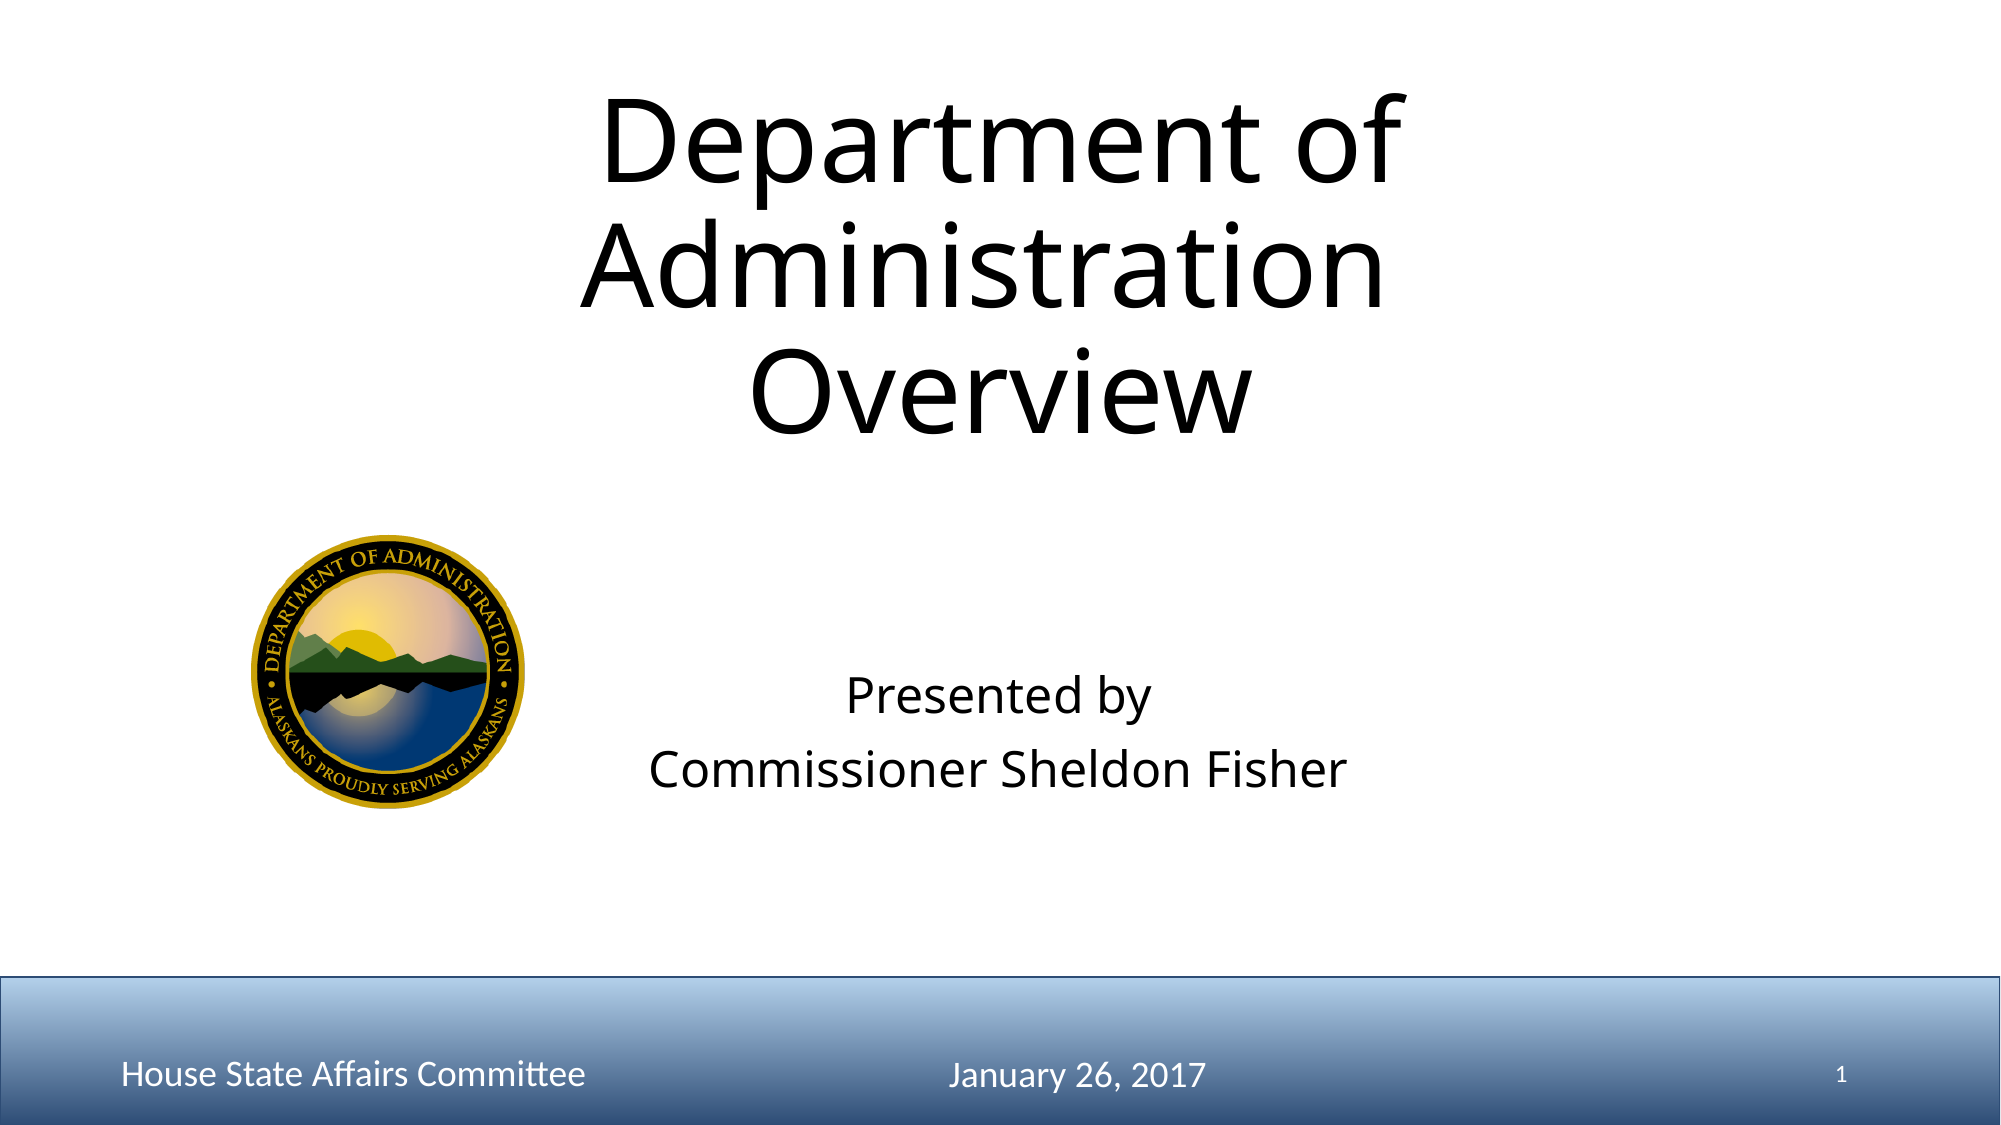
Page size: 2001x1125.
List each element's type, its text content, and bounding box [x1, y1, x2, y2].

slide_number 1 [1412, 1042, 1863, 1103]
picture [249, 534, 525, 552]
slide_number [934, 1042, 1383, 1103]
title Department of Administration Overview [249, 74, 1750, 466]
text_box House State Affairs Committee [106, 1041, 602, 1102]
subtitle Presented by Commissioner Sheldon Fisher [248, 552, 1749, 917]
